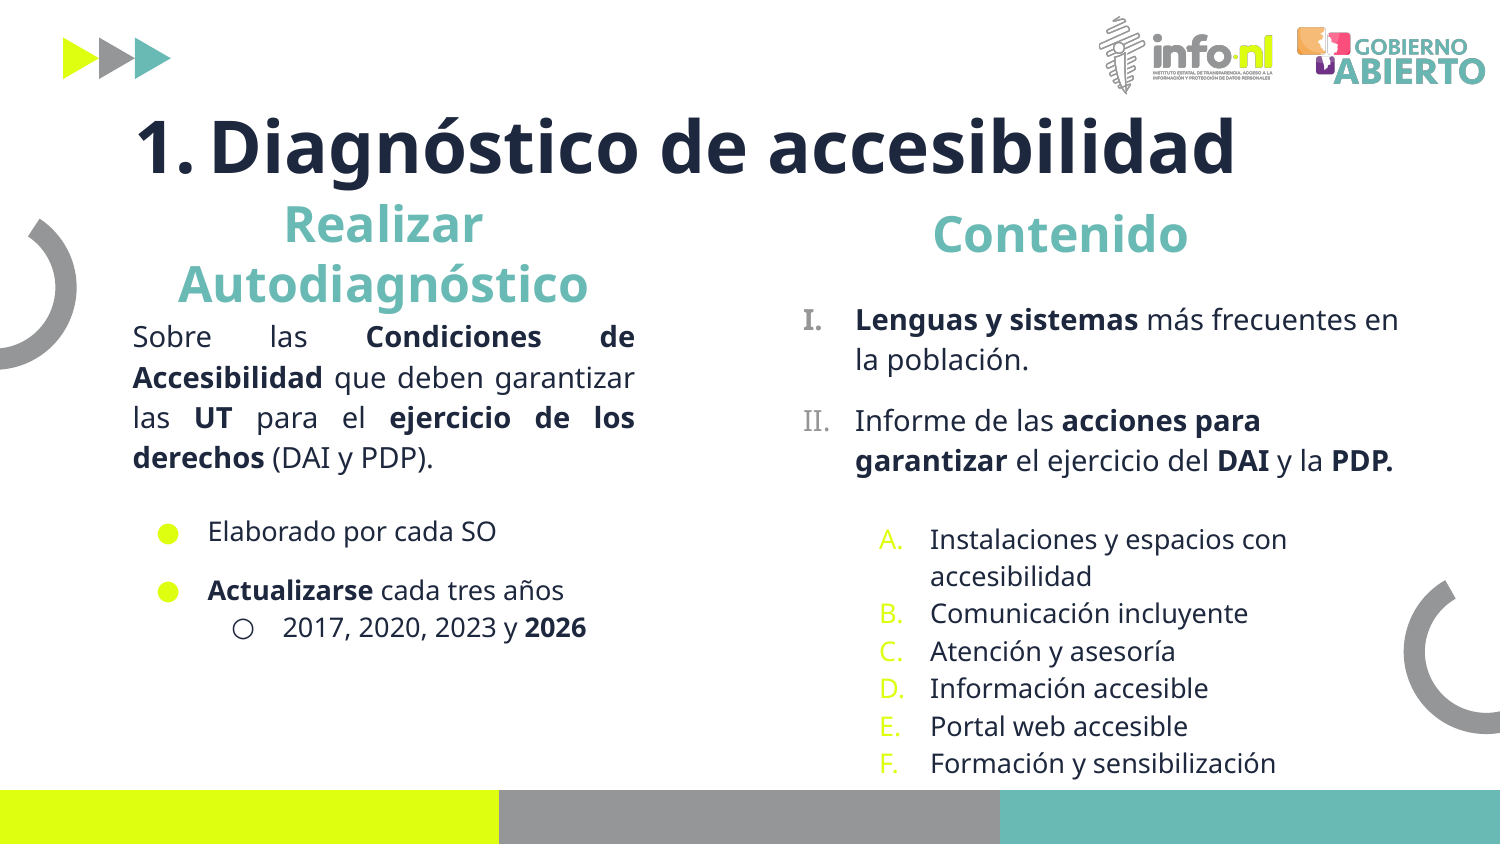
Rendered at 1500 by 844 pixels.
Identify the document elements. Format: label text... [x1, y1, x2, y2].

text_box Elaborado por cada SO Actualizarse cada tres años 2017, 2020, 2023 y 2026 [117, 502, 651, 650]
title Diagnóstico de accesibilidad [118, 72, 1382, 167]
picture [1297, 26, 1486, 85]
subtitle Lenguas y sistemas más frecuentes en la población. Informe de las acciones para garantizar el ejercicio del DAI y la PDP. Instalaciones y espacios con accesibilidad Comunicación incluyente Atención y asesoría Información accesible Portal web accesible Formación y sensibilización [765, 280, 1426, 375]
text_box Realizar Autodiagnóstico [117, 223, 651, 281]
picture [1098, 15, 1275, 72]
text_box Sobre las Condiciones de Accesibilidad que deben garantizar las UT para el ejercicio de los derechos (DAI y PDP). [117, 298, 651, 393]
text_box Contenido [765, 203, 1357, 261]
